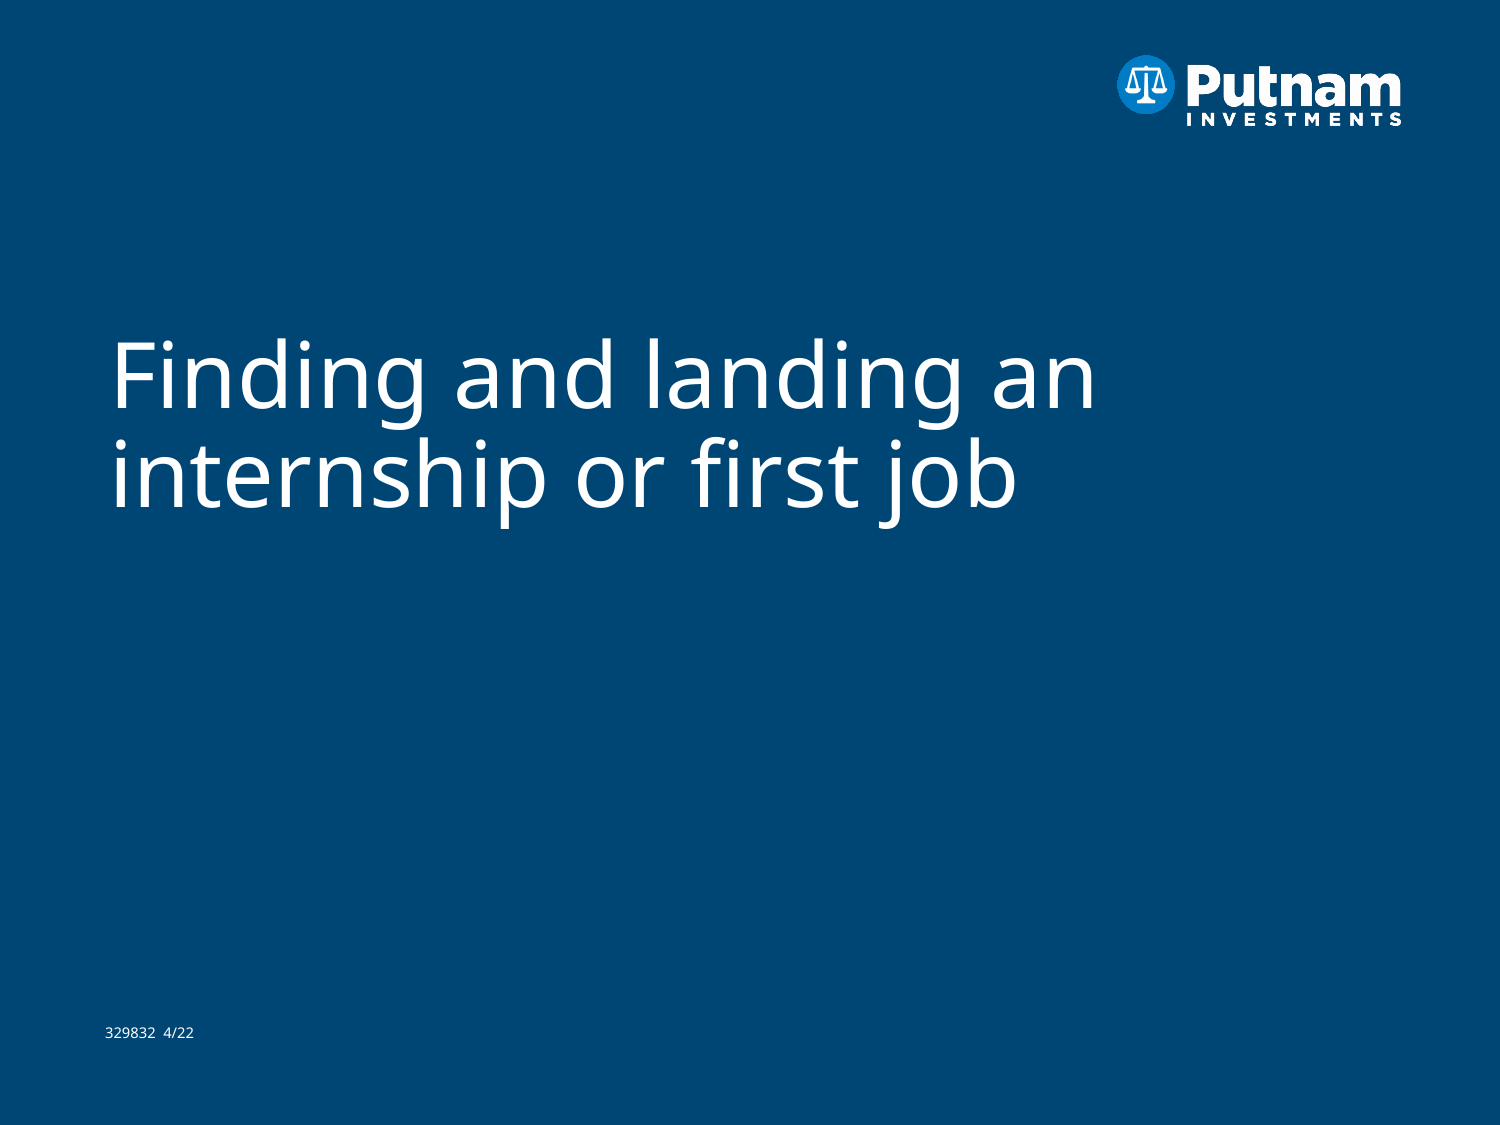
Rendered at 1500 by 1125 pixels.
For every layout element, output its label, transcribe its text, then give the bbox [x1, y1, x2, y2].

title Finding and landing an internship or first job [94, 422, 1388, 536]
picture [1117, 55, 1401, 126]
